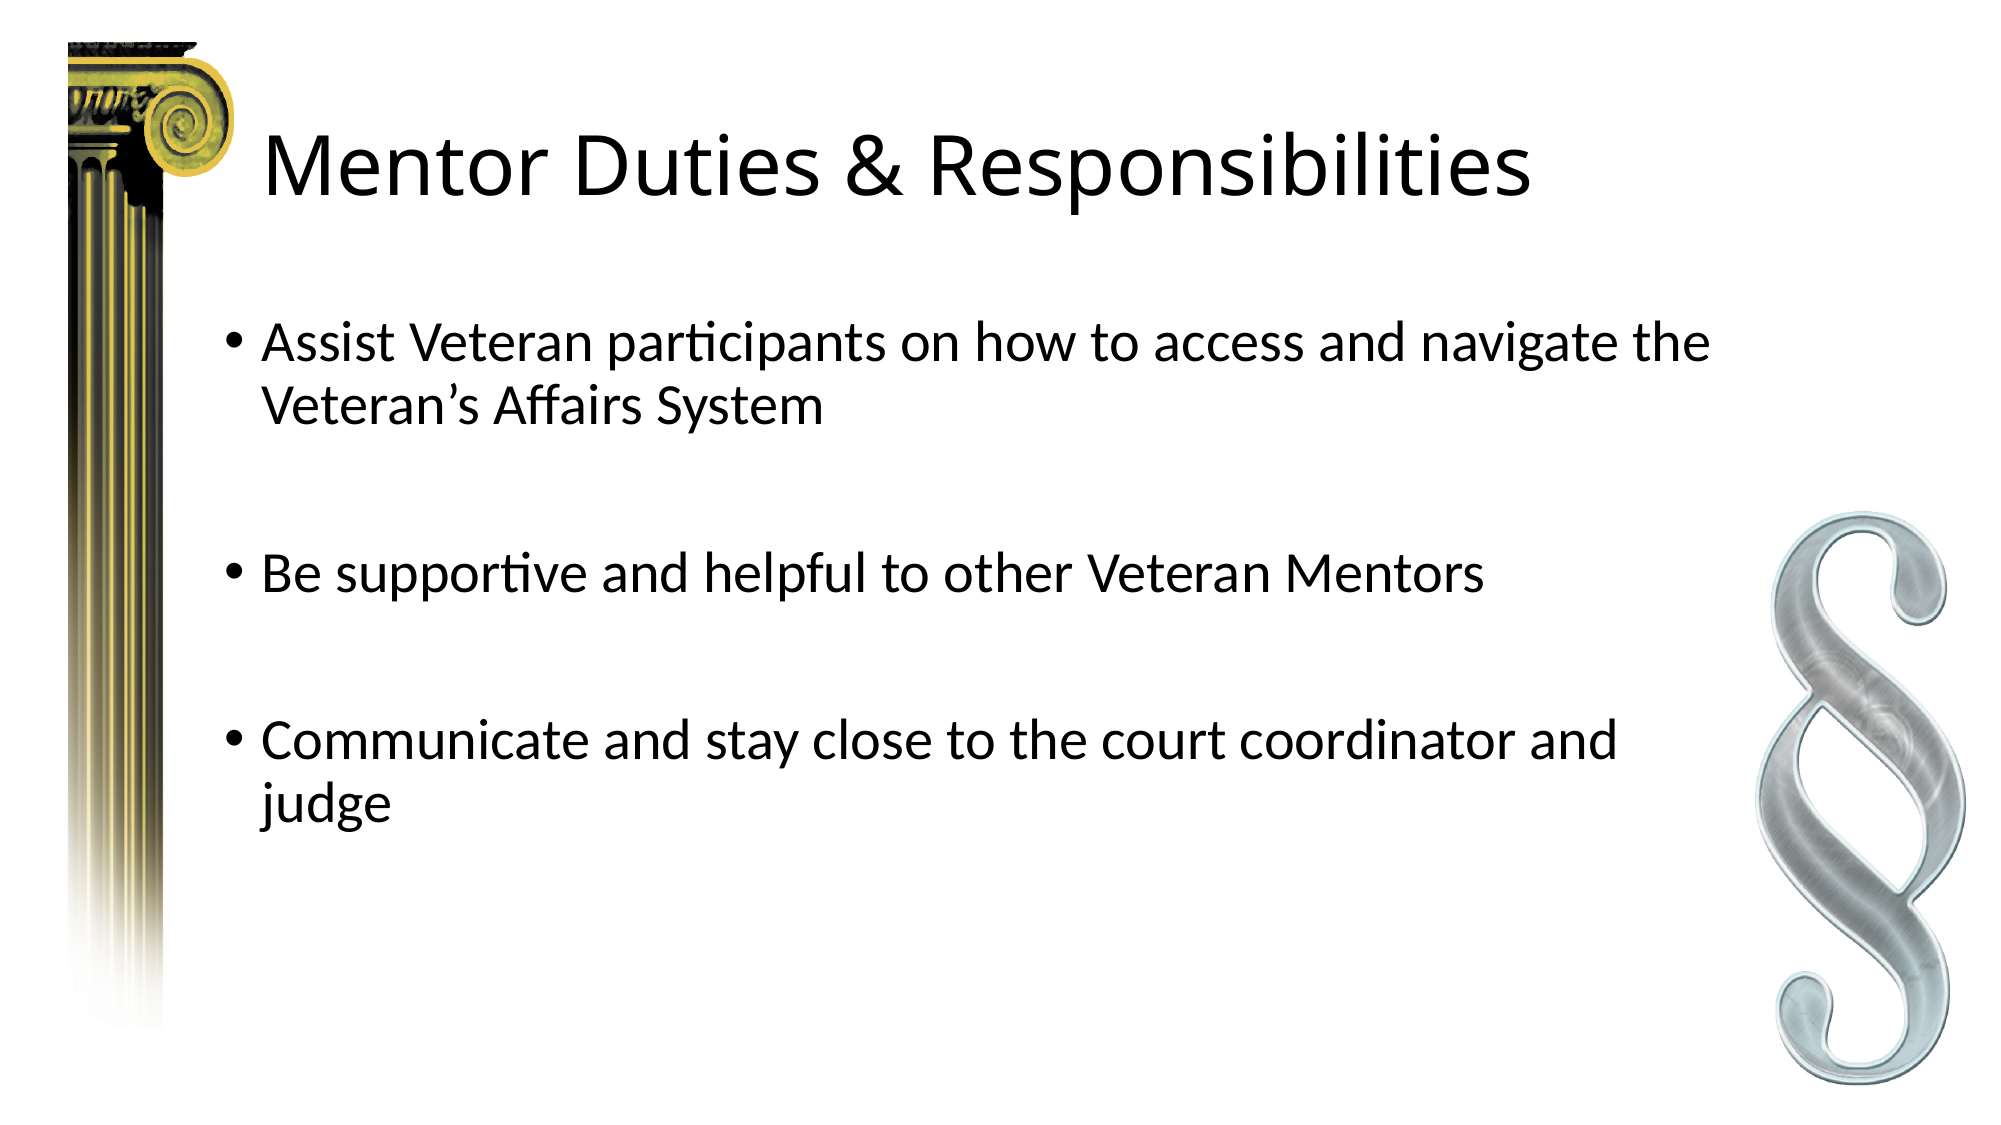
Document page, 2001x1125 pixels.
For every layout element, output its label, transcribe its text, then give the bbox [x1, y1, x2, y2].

list Assist Veteran participants on how to access and navigate the Veteran’s Affairs System Be supportive and helpful to other Veteran Mentors Communicate and stay close to the court coordinator and judge [209, 212, 1734, 1038]
title Mentor Duties & Responsibilities [234, 59, 1863, 278]
picture [67, 40, 234, 1029]
picture [1733, 475, 1992, 1125]
